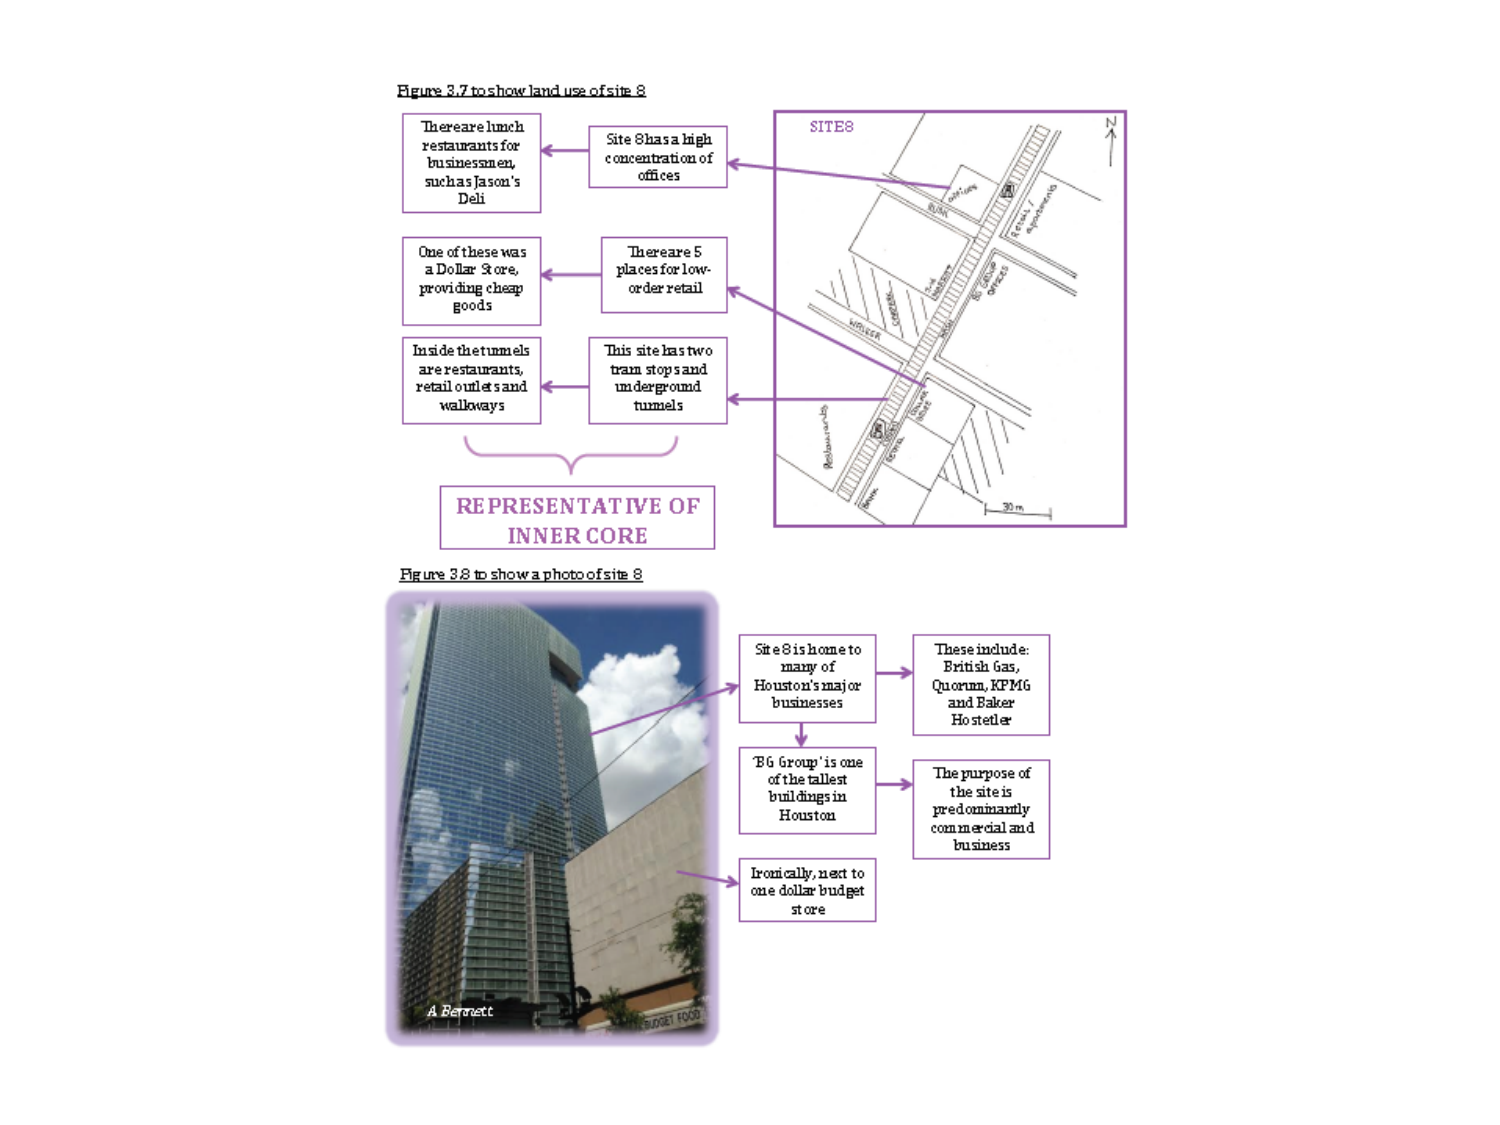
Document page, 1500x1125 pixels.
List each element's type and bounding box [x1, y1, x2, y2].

picture [357, 68, 1143, 1057]
